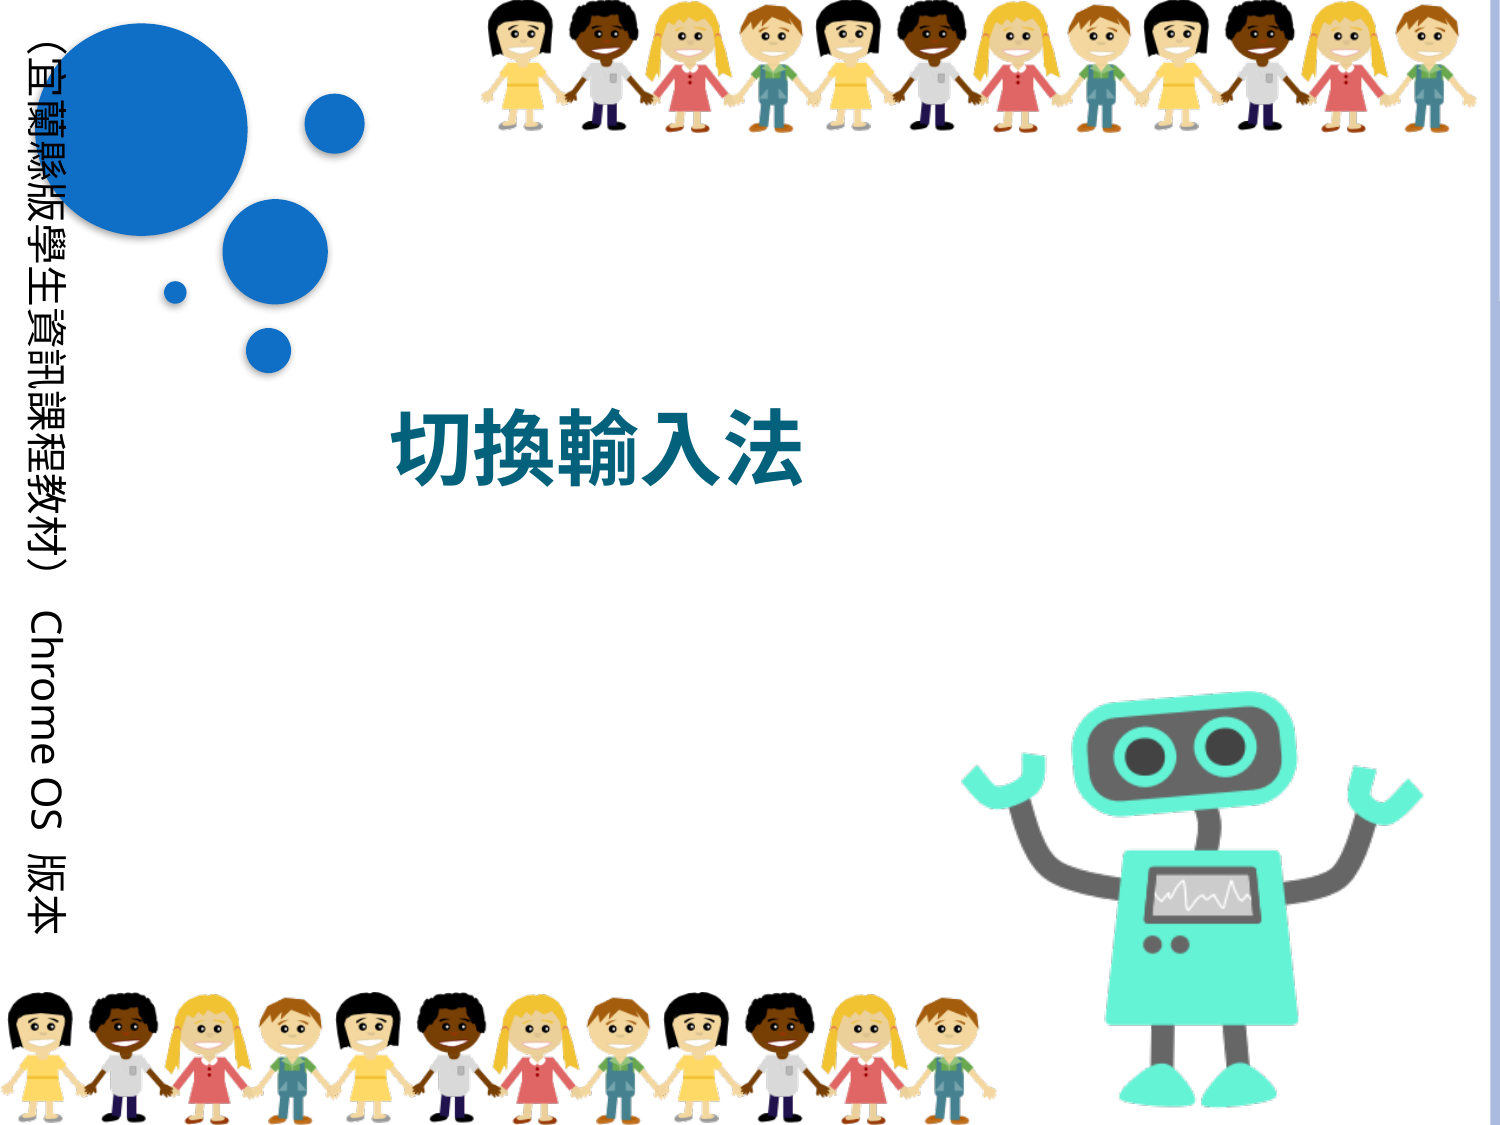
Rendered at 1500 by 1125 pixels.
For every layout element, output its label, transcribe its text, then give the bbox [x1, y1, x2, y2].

picture [480, 0, 1477, 133]
picture [0, 691, 1425, 1125]
title 切換輸入法 [375, 192, 1388, 504]
